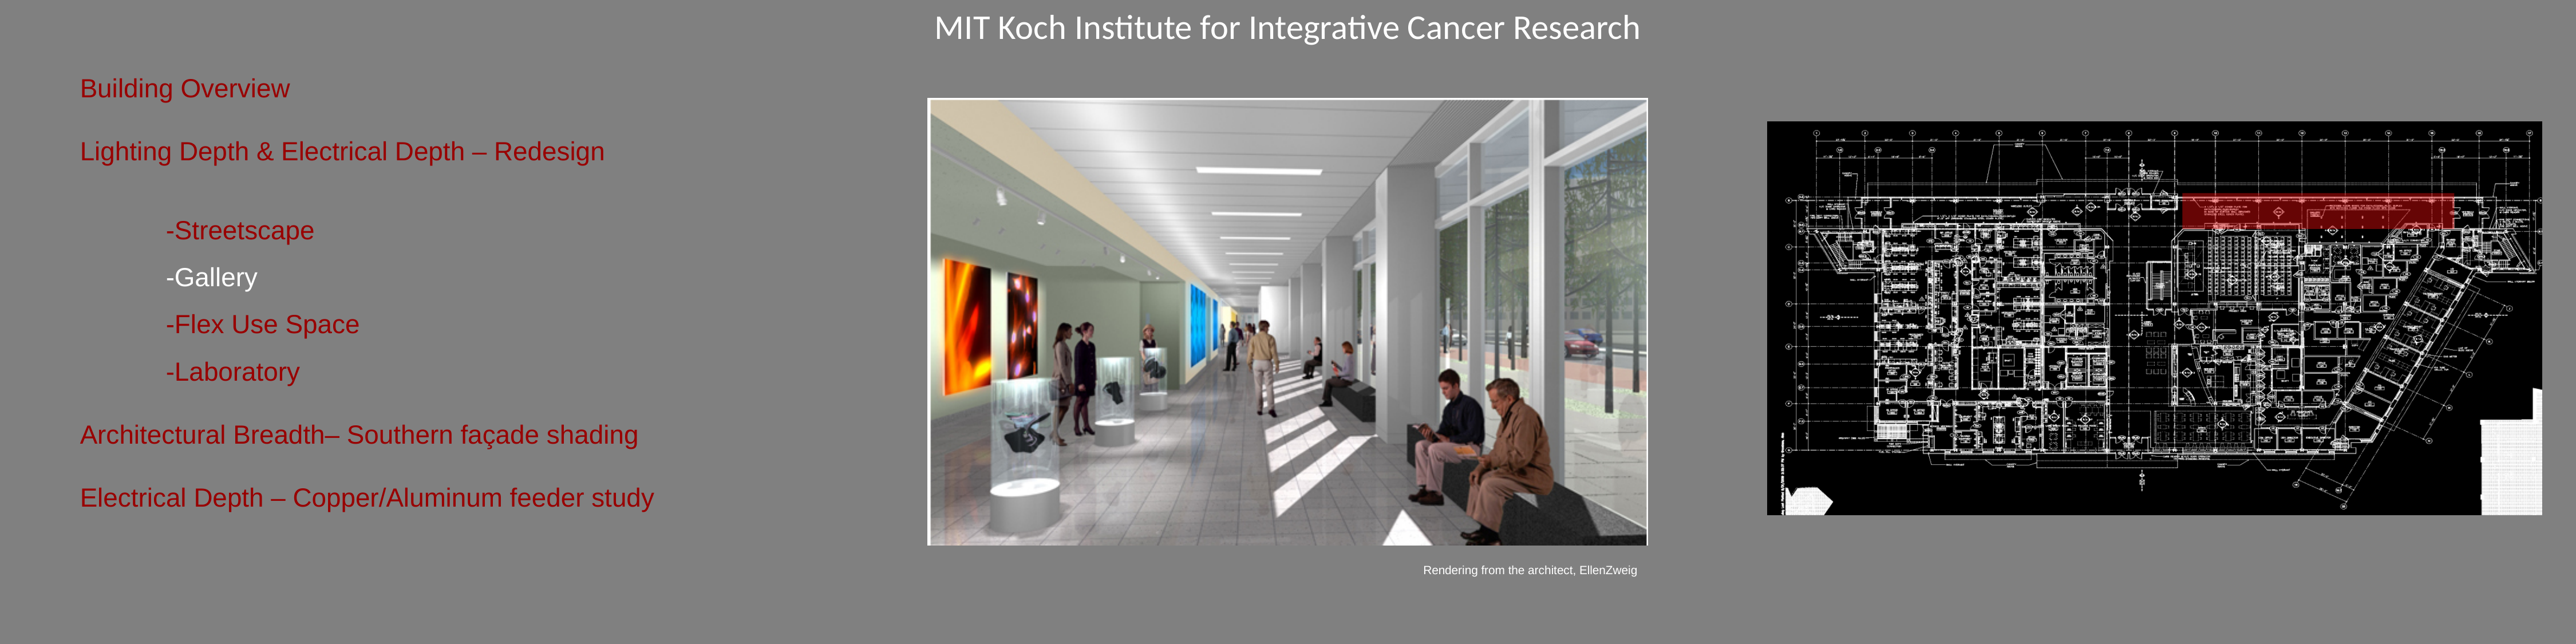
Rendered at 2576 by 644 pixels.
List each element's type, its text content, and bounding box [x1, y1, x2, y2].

text_box MIT Koch Institute for Integrative Cancer Research [844, 0, 1732, 50]
text_box Rendering from the architect, EllenZweig [1044, 558, 1646, 581]
picture [1767, 121, 2542, 516]
picture [927, 98, 1649, 546]
text_box Building Overview Lighting Depth & Electrical Depth – Redesign -Streetscape -Gallery -Flex Use Space -Laboratory Architectural Breadth– Southern façade shading Electrical Depth – Copper/Aluminum feeder study [72, 35, 787, 579]
